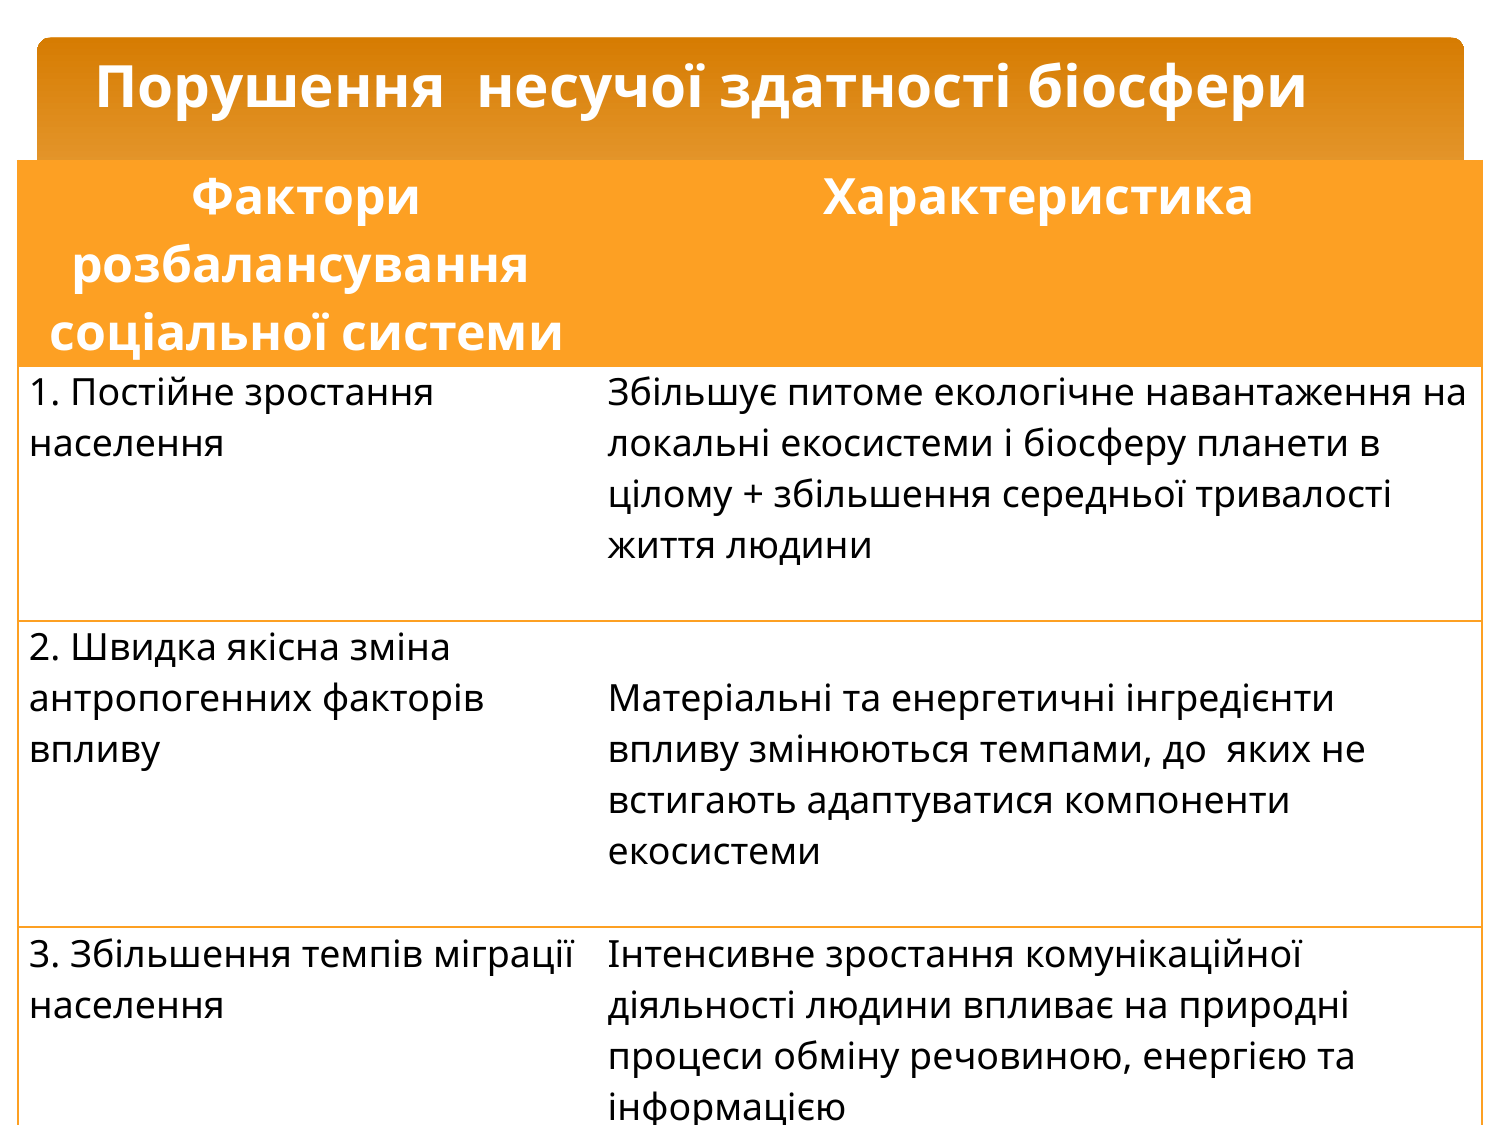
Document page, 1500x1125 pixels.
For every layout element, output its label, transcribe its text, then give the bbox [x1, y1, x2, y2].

table_cell 3. Збільшення темпів міграції населення [19, 928, 596, 1125]
table_cell 2. Швидка якісна зміна антропогенних факторів впливу [19, 622, 596, 926]
table_header Фактори розбалансування соціальної системи [19, 162, 596, 365]
table_cell Інтенсивне зростання комунікаційної діяльності людини впливає на природні процеси обміну речовиною, енергією та інформацією [596, 928, 1481, 1125]
table_cell Збільшує питоме екологічне навантаження на локальні екосистеми і біосферу планети в цілому + збільшення середньої тривалості життя людини [596, 367, 1481, 620]
table_cell Матеріальні та енергетичні інгредієнти впливу змінюються темпами, до яких не встигають адаптуватися компоненти екосистеми [596, 622, 1481, 926]
table_cell 1. Постійне зростання населення [19, 367, 596, 620]
table_header Характеристика [596, 162, 1481, 365]
title Порушення несучої здатності біосфери [76, 30, 1327, 138]
